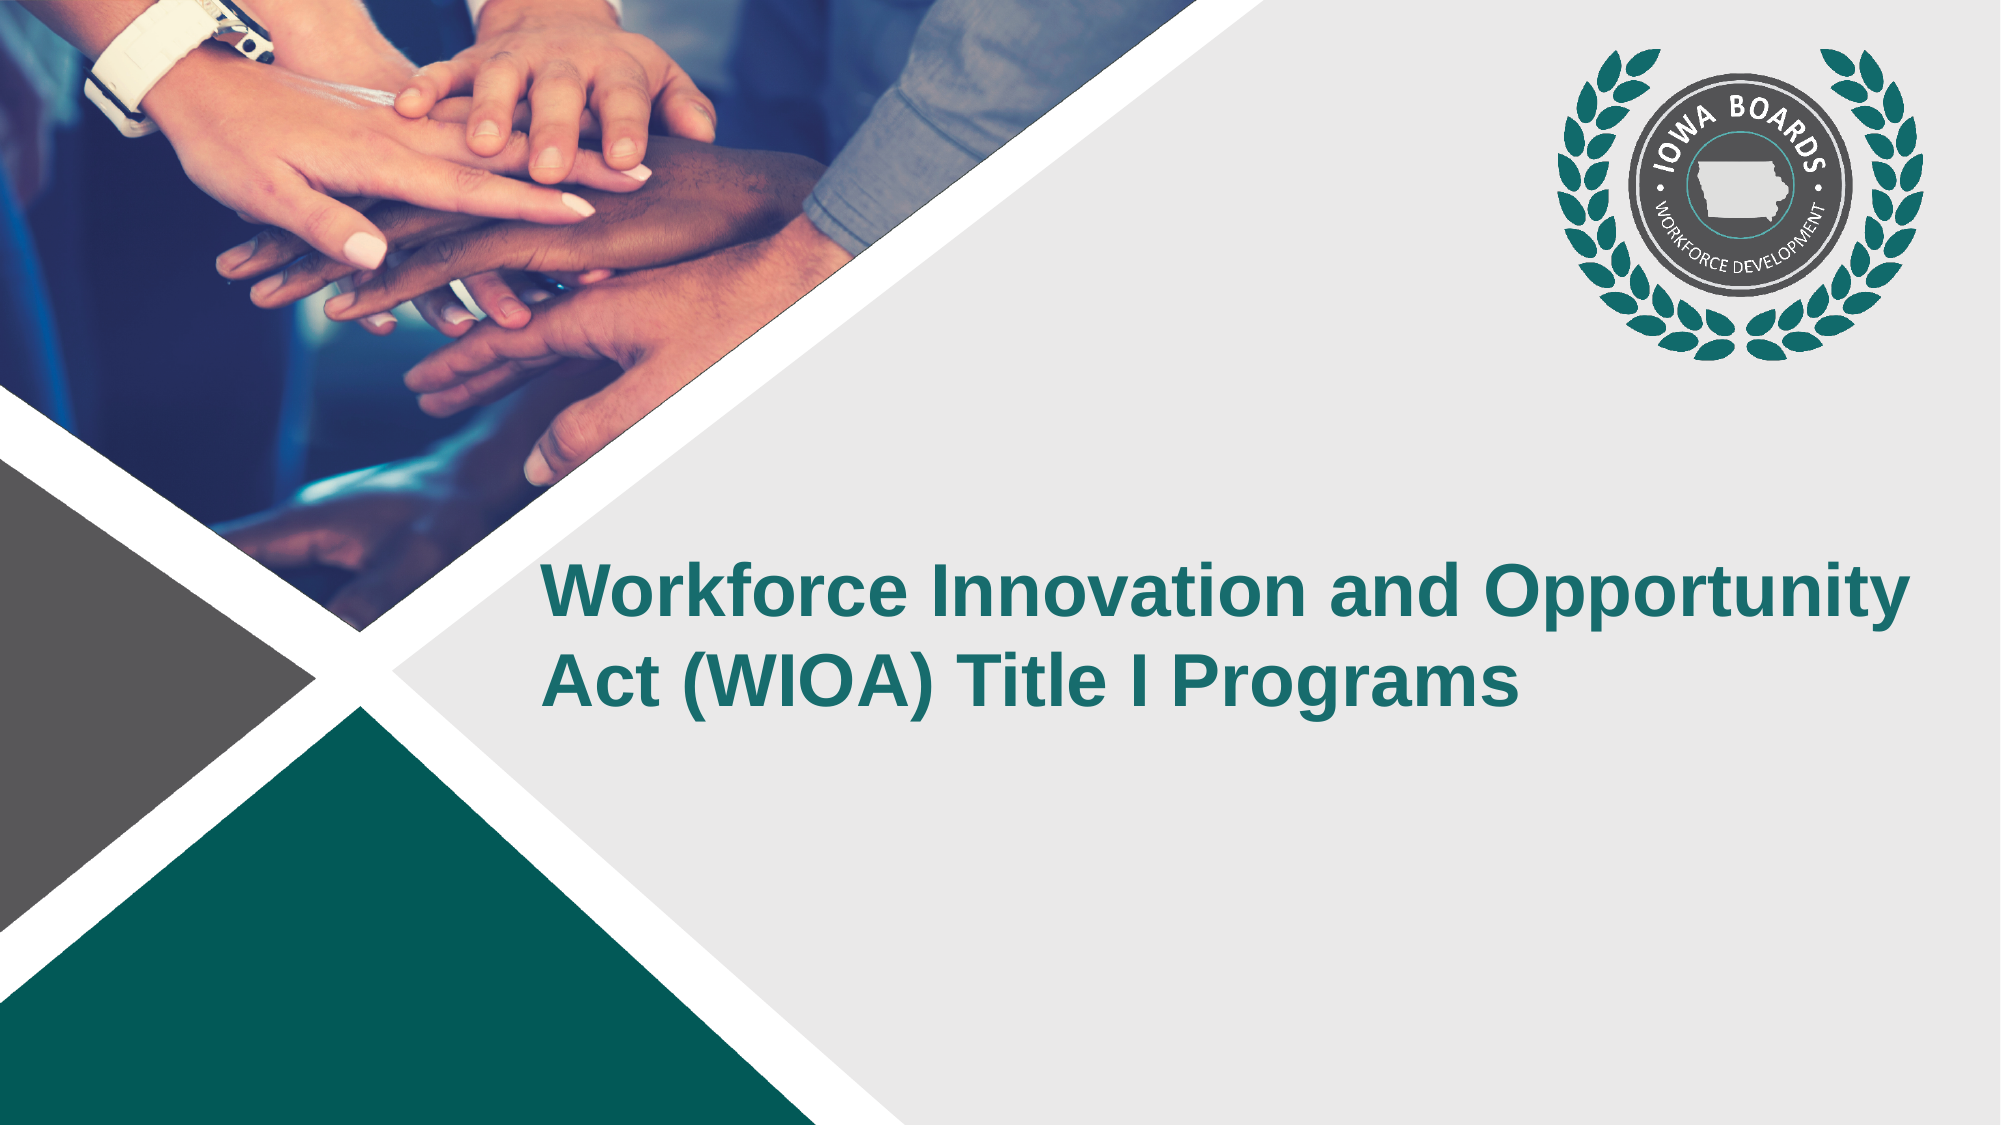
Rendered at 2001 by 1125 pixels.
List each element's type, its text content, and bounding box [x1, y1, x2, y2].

picture [0, 0, 1262, 1125]
title Workforce Innovation and Opportunity Act (WIOA) Title I Programs [525, 525, 1980, 738]
picture [1555, 43, 1924, 363]
